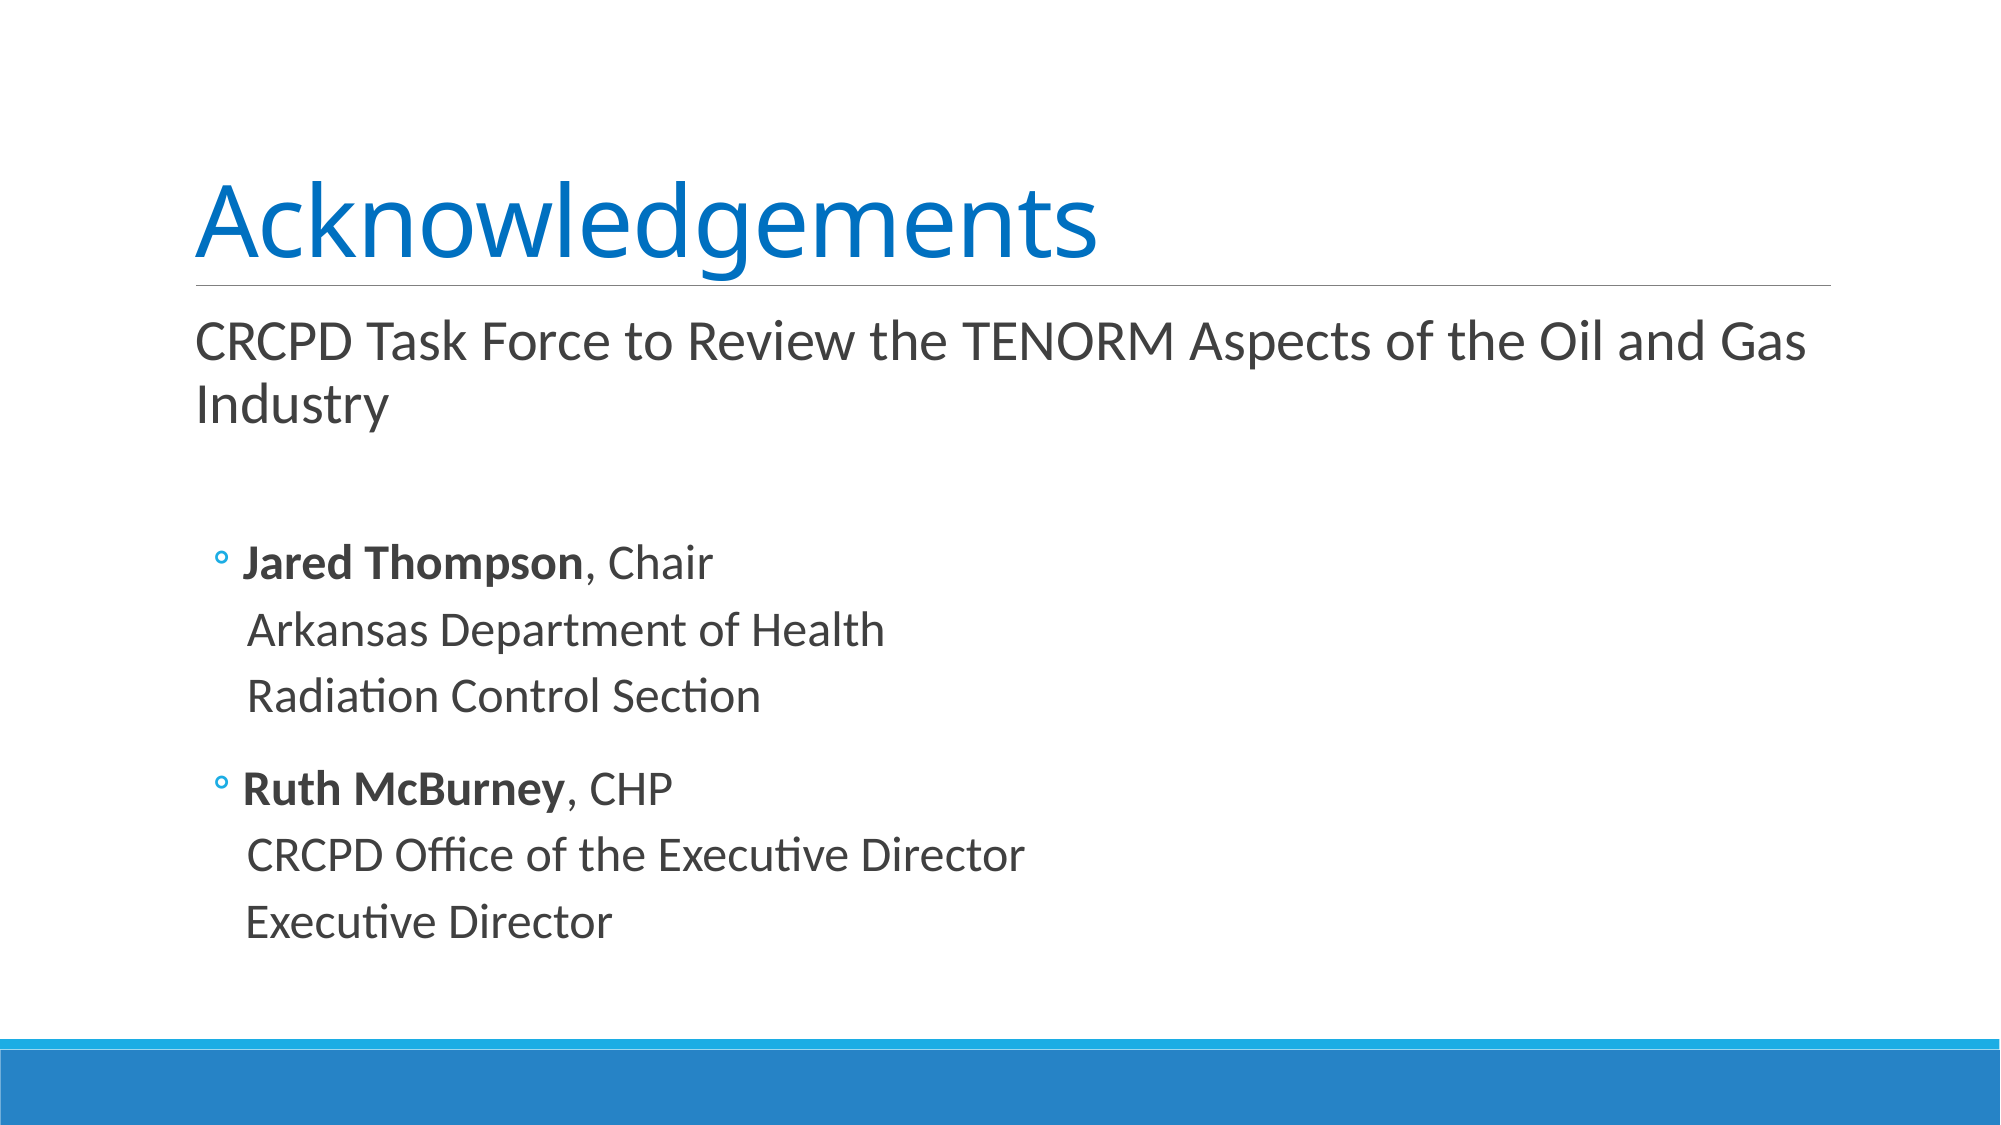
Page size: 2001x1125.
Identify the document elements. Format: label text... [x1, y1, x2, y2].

list CRCPD Task Force to Review the TENORM Aspects of the Oil and Gas Industry Jared Thompson, Chair Arkansas Department of Health Radiation Control Section Ruth McBurney, CHP CRCPD Office of the Executive Director Executive Director [180, 302, 1830, 963]
title Acknowledgements [180, 47, 1830, 285]
